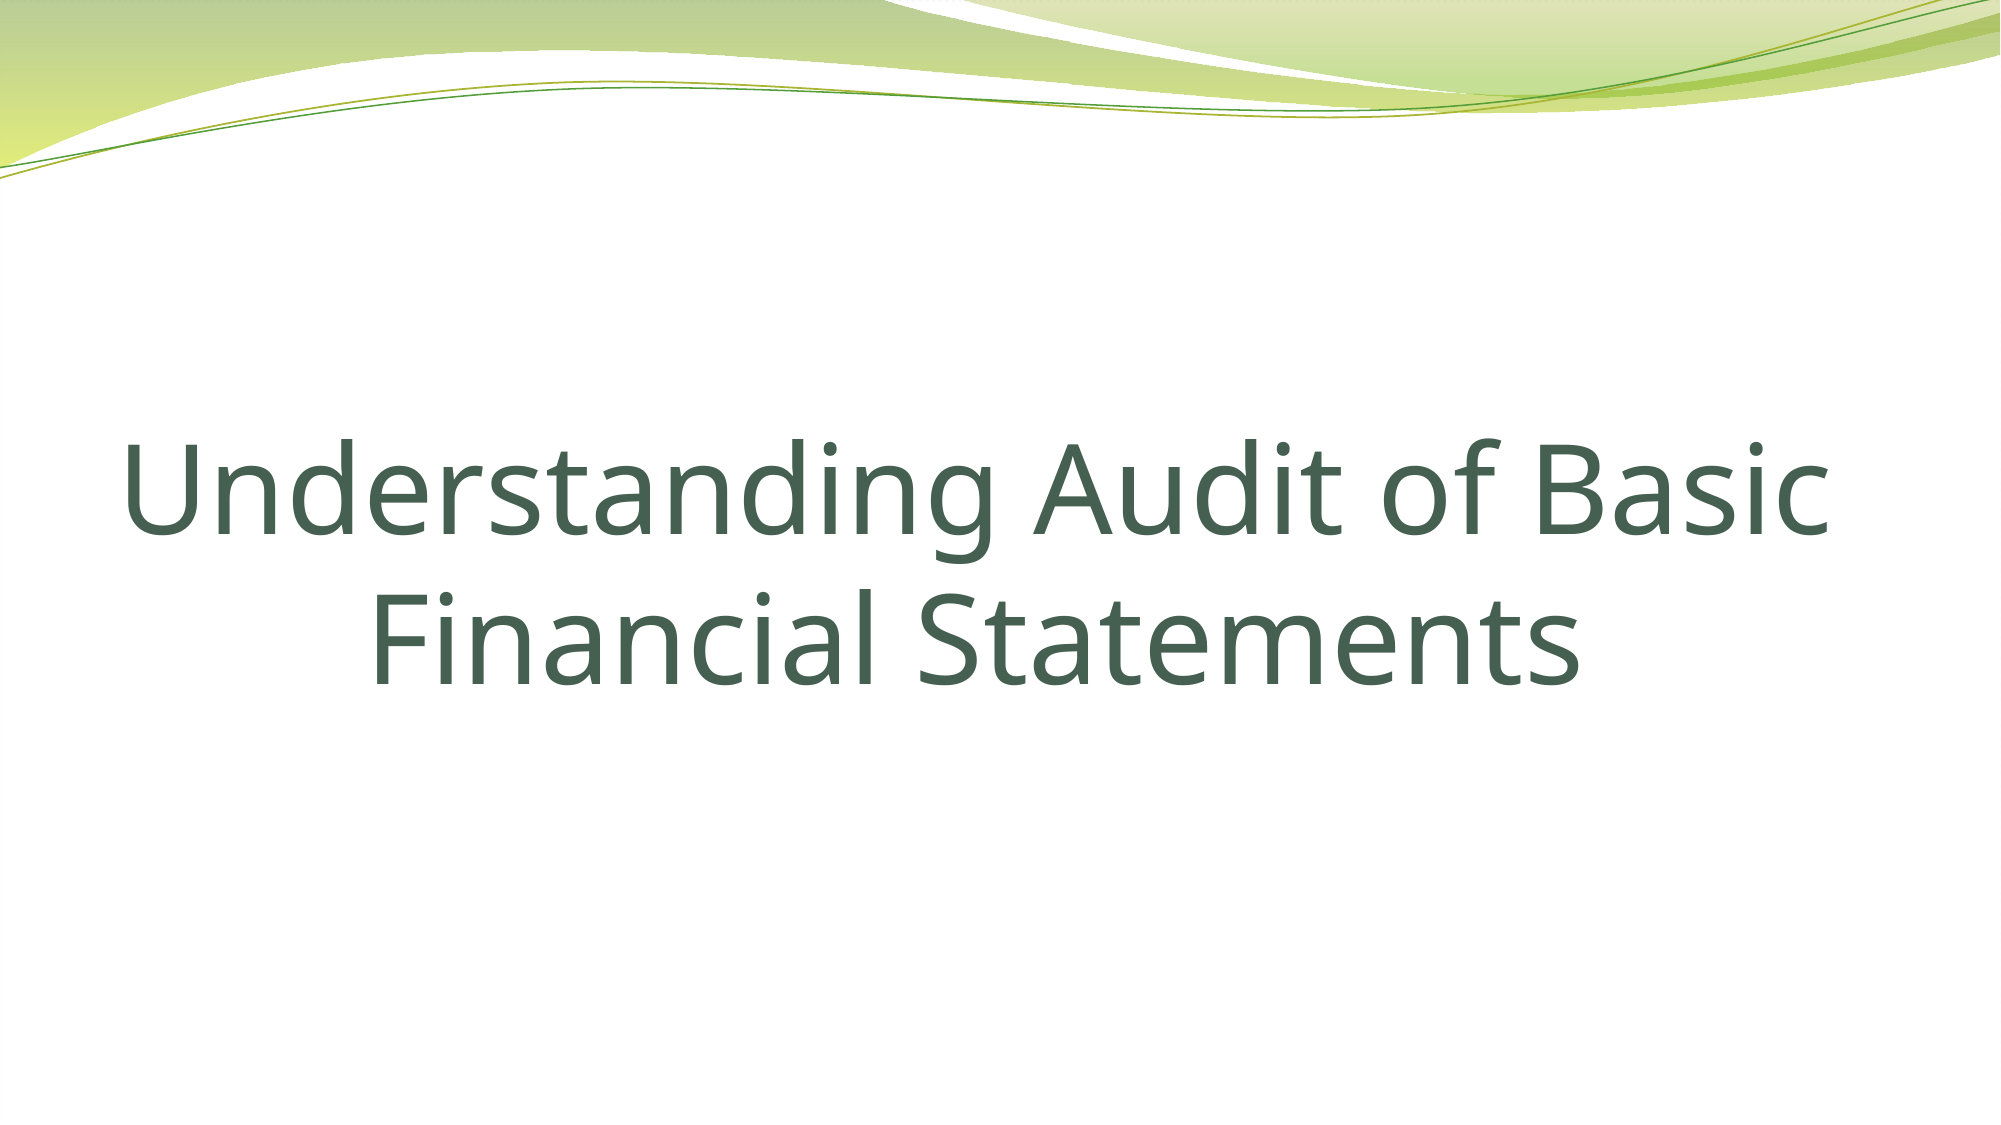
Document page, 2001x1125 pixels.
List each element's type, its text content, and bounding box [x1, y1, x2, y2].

title Understanding Audit of Basic Financial Statements [75, 521, 1876, 710]
